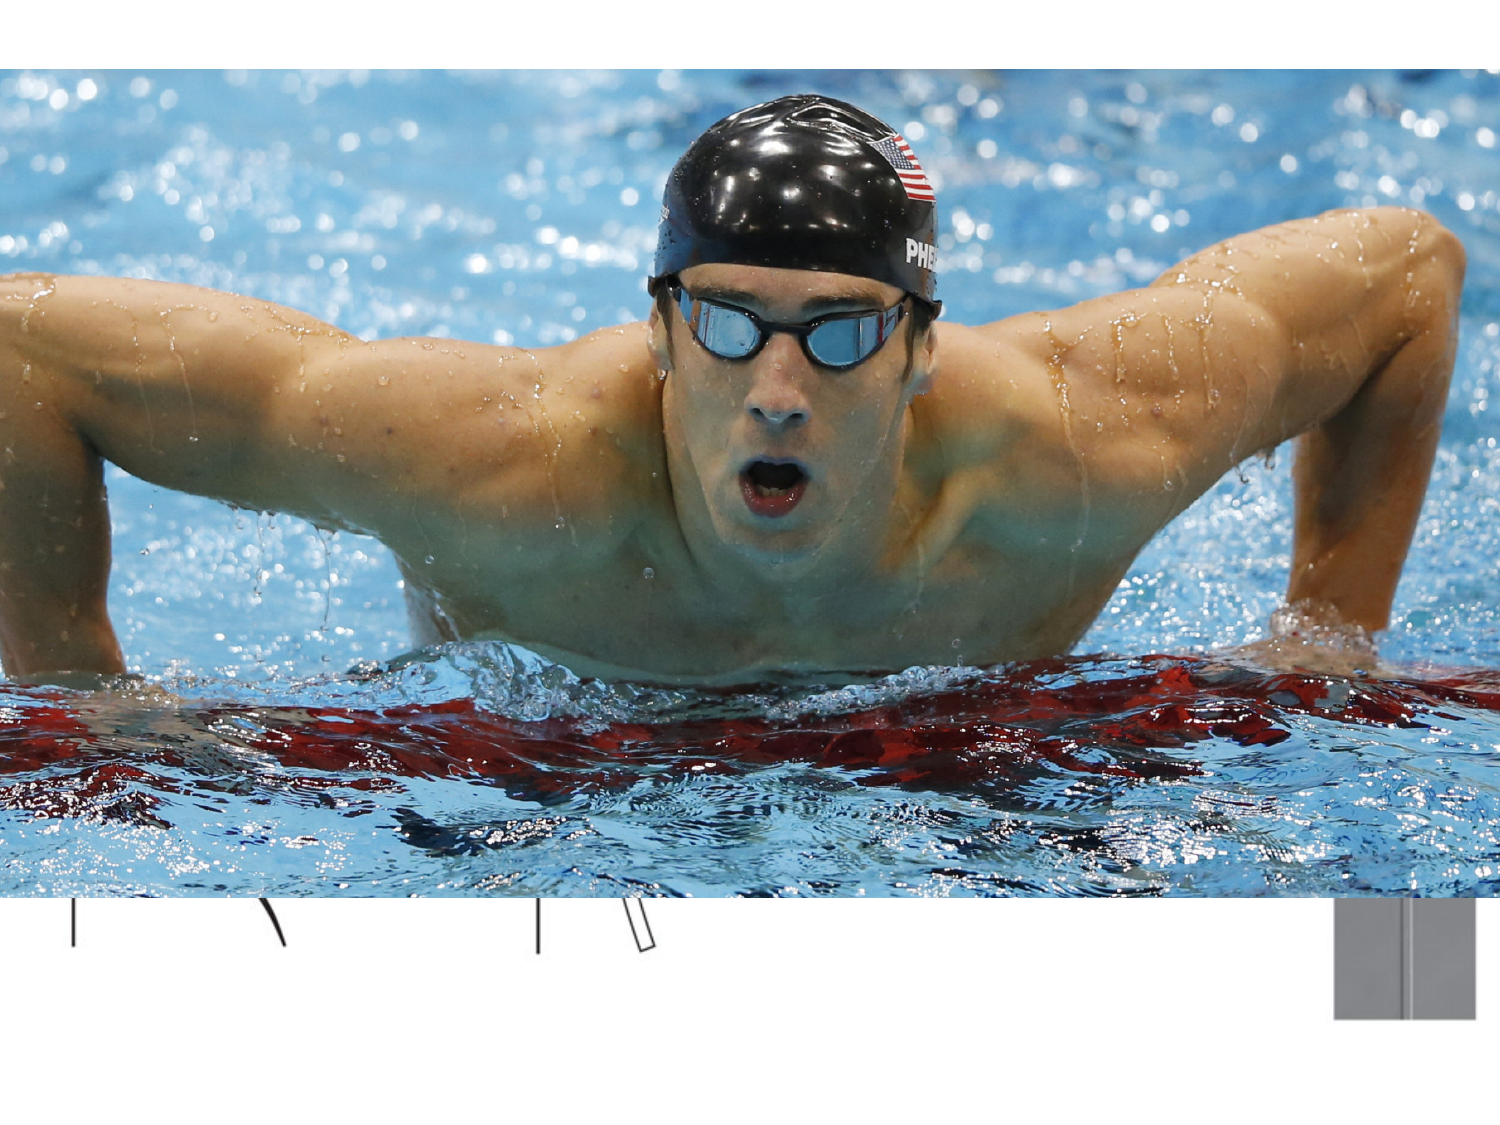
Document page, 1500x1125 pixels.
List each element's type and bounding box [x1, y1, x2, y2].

picture [0, 69, 1500, 1024]
